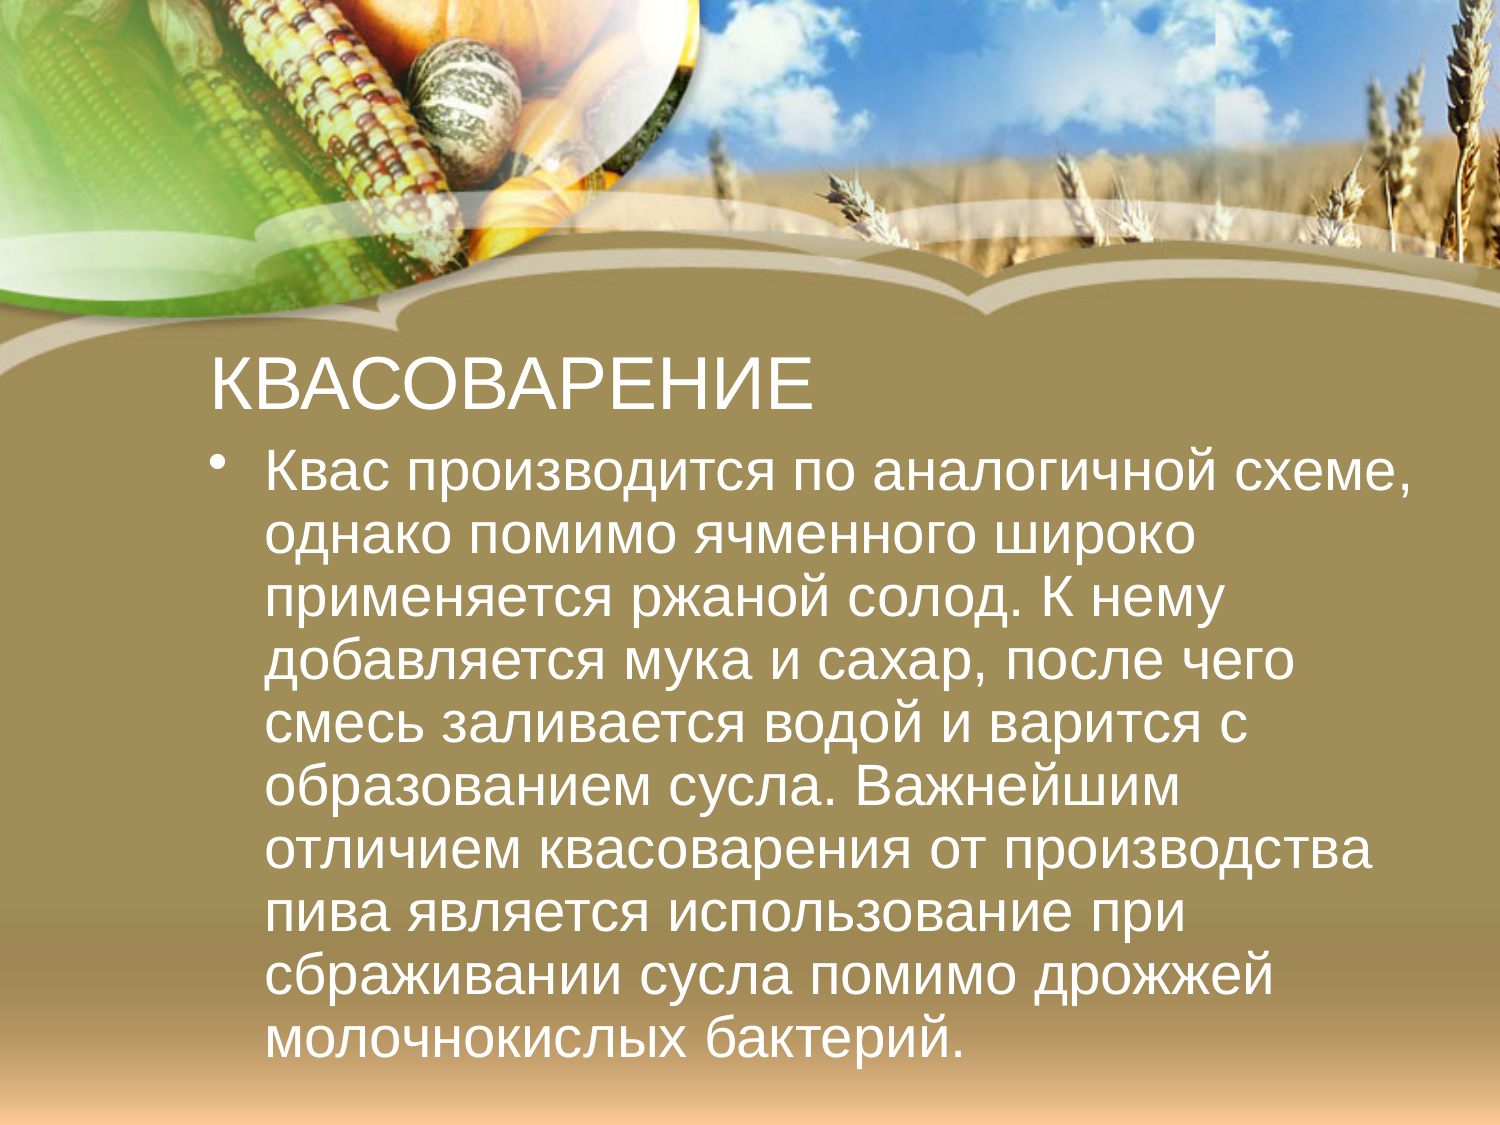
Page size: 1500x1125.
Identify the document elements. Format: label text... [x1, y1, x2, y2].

picture [0, 0, 1500, 935]
title КВАСОВАРЕНИЕ [194, 325, 1270, 432]
list Квас производится по аналогичной схеме, однако помимо ячменного широко применяется ржаной солод. К нему добавляется мука и сахар, после чего смесь заливается водой и варится с образованием сусла. Важнейшим отличием квасоварения от производства пива является использование при сбраживании сусла помимо дрожжей молочнокислых бактерий. [192, 432, 1448, 1083]
